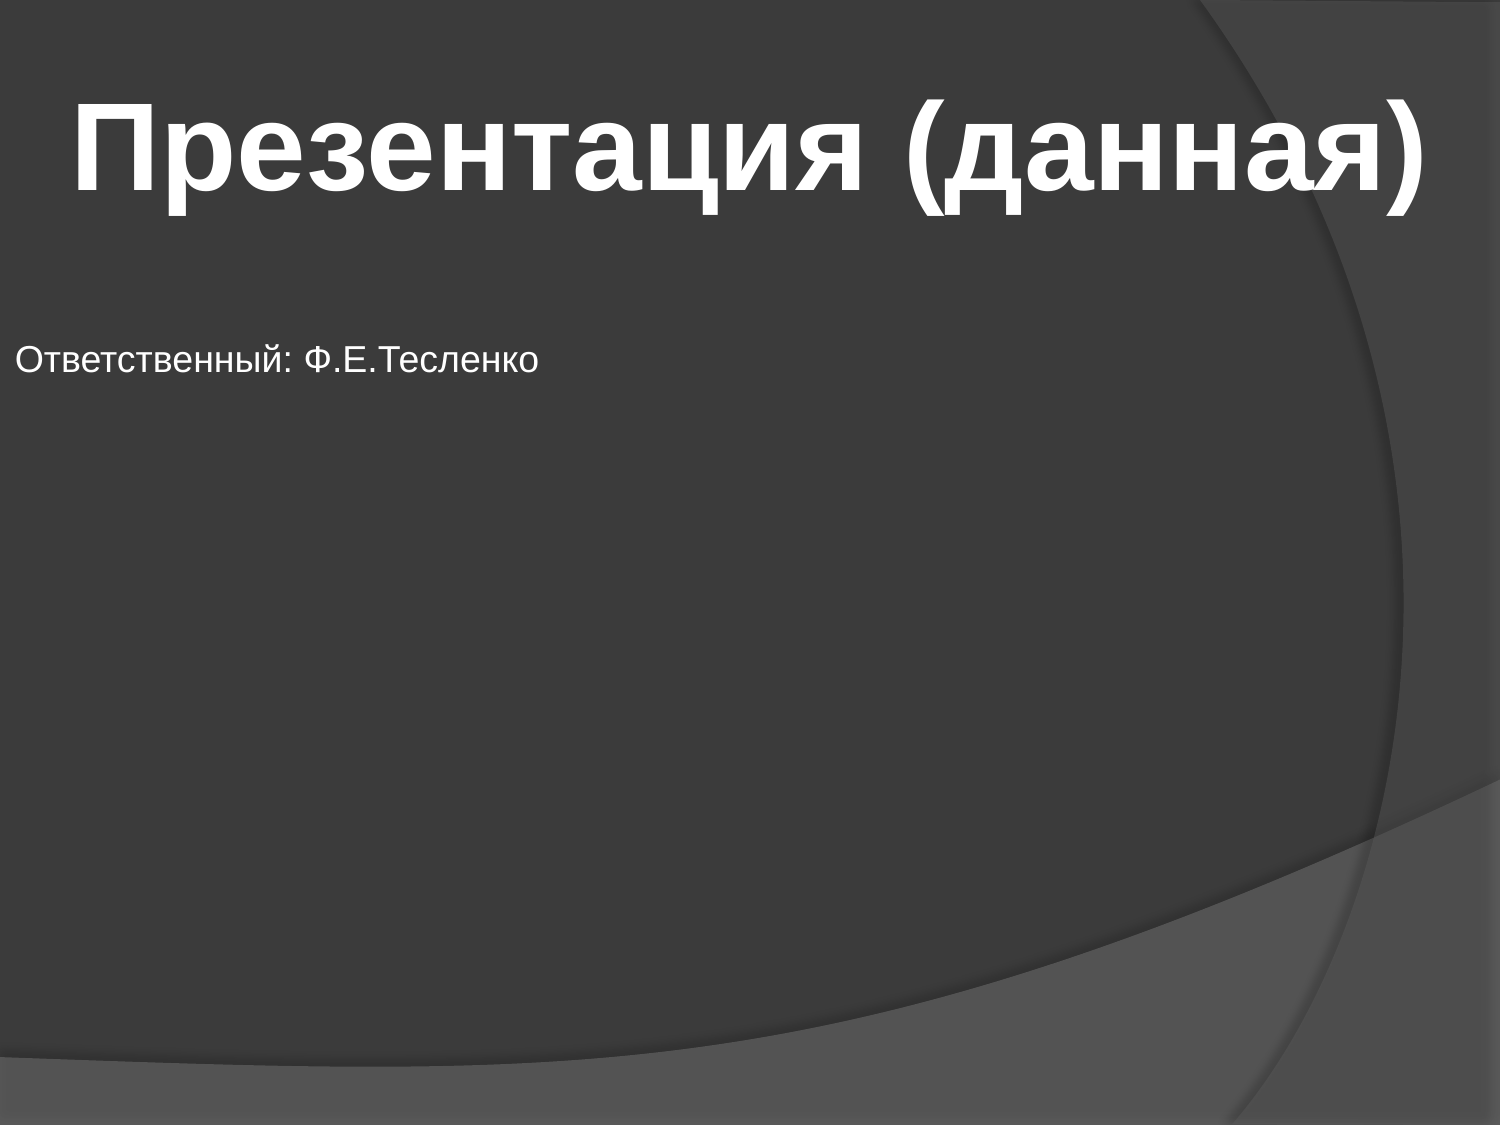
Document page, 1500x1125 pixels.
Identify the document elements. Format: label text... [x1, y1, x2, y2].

text_box Презентация (данная) [0, 58, 1500, 224]
text_box Ответственный: Ф.Е.Тесленко [0, 328, 1008, 388]
